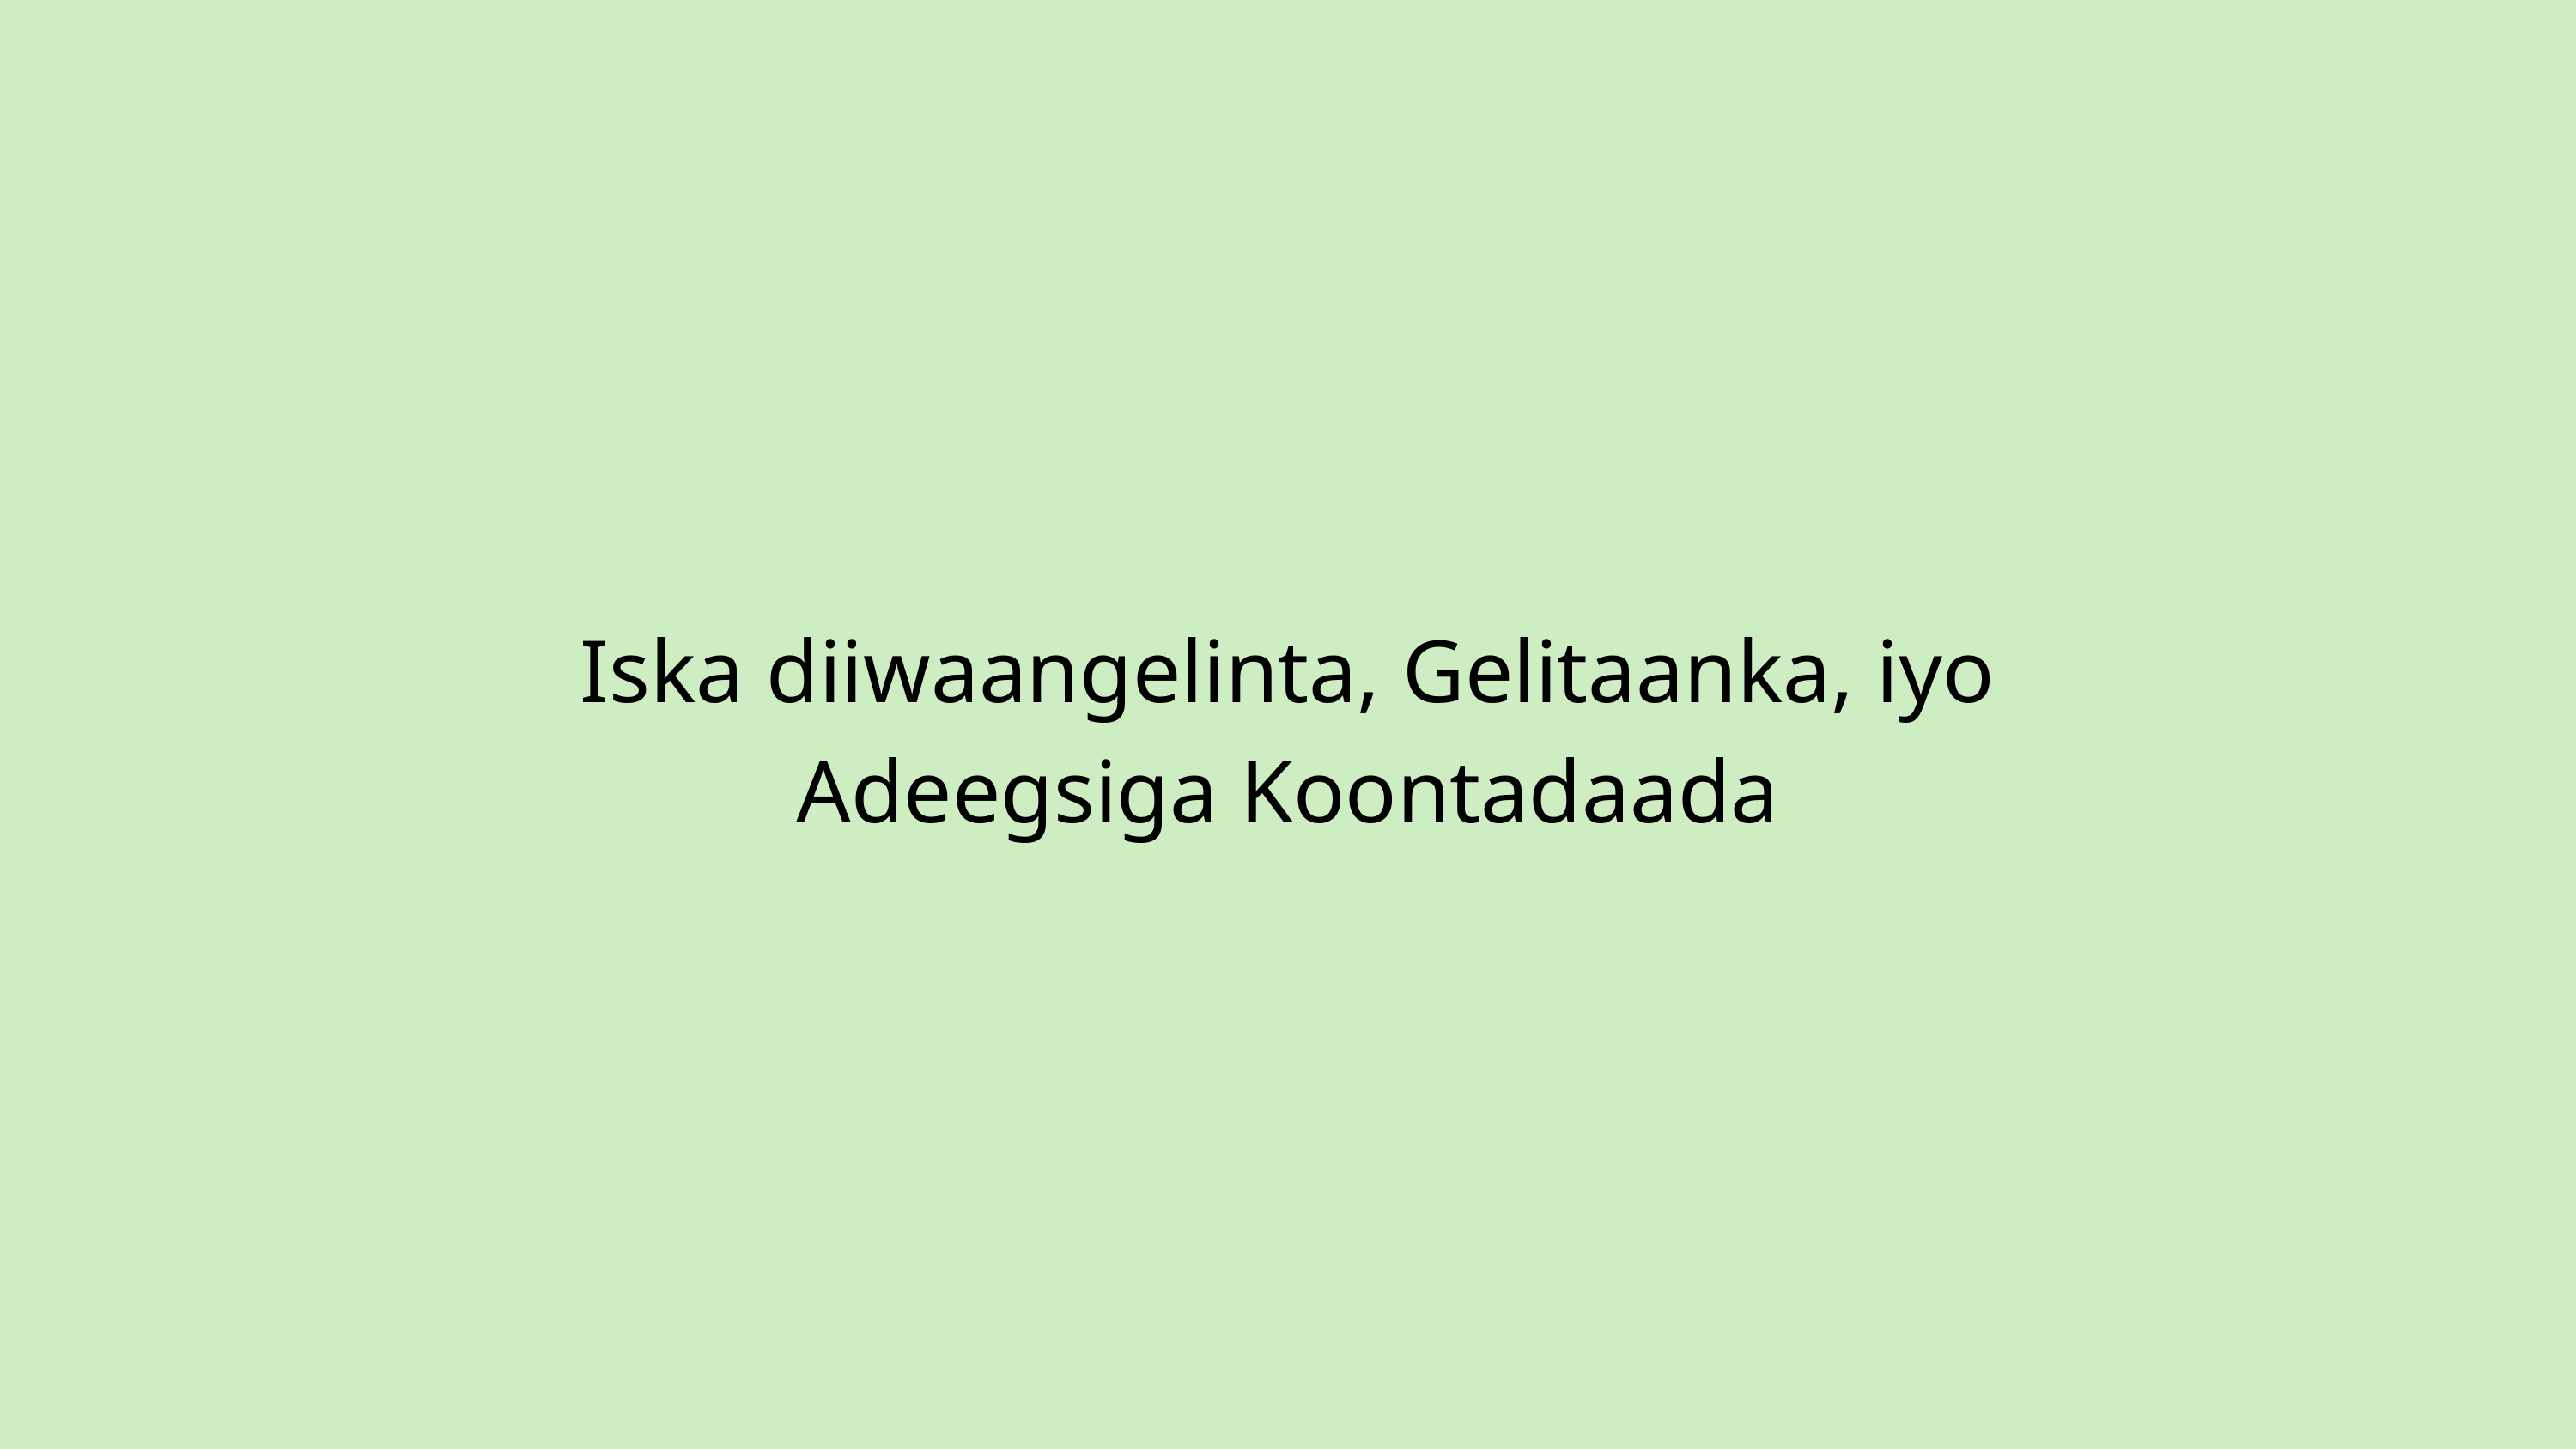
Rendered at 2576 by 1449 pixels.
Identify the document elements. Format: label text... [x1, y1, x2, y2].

text_box Iska diiwaangelinta, Gelitaanka, iyo Adeegsiga Koontadaada [479, 599, 2097, 840]
